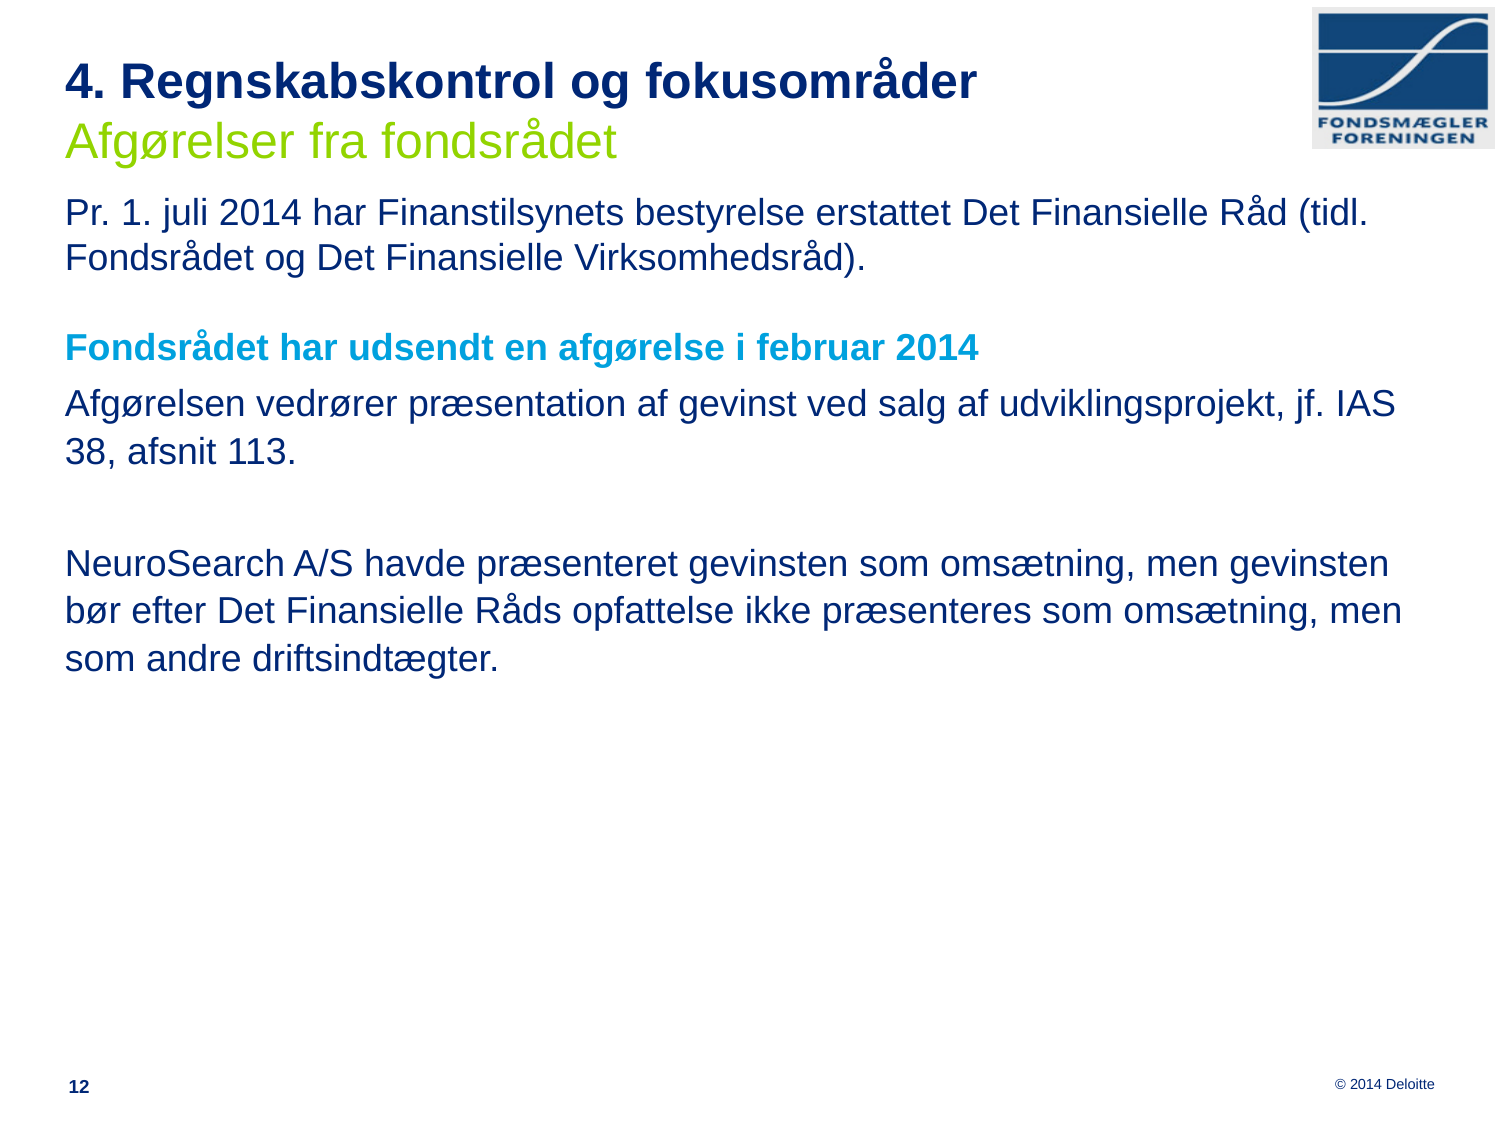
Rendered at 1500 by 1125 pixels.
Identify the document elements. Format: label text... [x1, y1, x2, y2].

slide_number 12 [68, 1075, 126, 1099]
picture [1312, 6, 1495, 150]
title 4. Regnskabskontrol og fokusområder Afgørelser fra fondsrådet [64, 48, 1436, 173]
text_box Pr. 1. juli 2014 har Finanstilsynets bestyrelse erstattet Det Finansielle Råd (tidl. Fondsrådet og Det Finansielle Virksomhedsråd). Fondsrådet har udsendt en afgørelse i februar 2014 Afgørelsen vedrører præsentation af gevinst ved salg af udviklingsprojekt, jf. IAS 38, afsnit 113. NeuroSearch A/S havde præsenteret gevinsten som omsætning, men gevinsten bør efter Det Finansielle Råds opfattelse ikke præsenteres som omsætning, men som andre driftsindtægter. [64, 188, 1422, 680]
